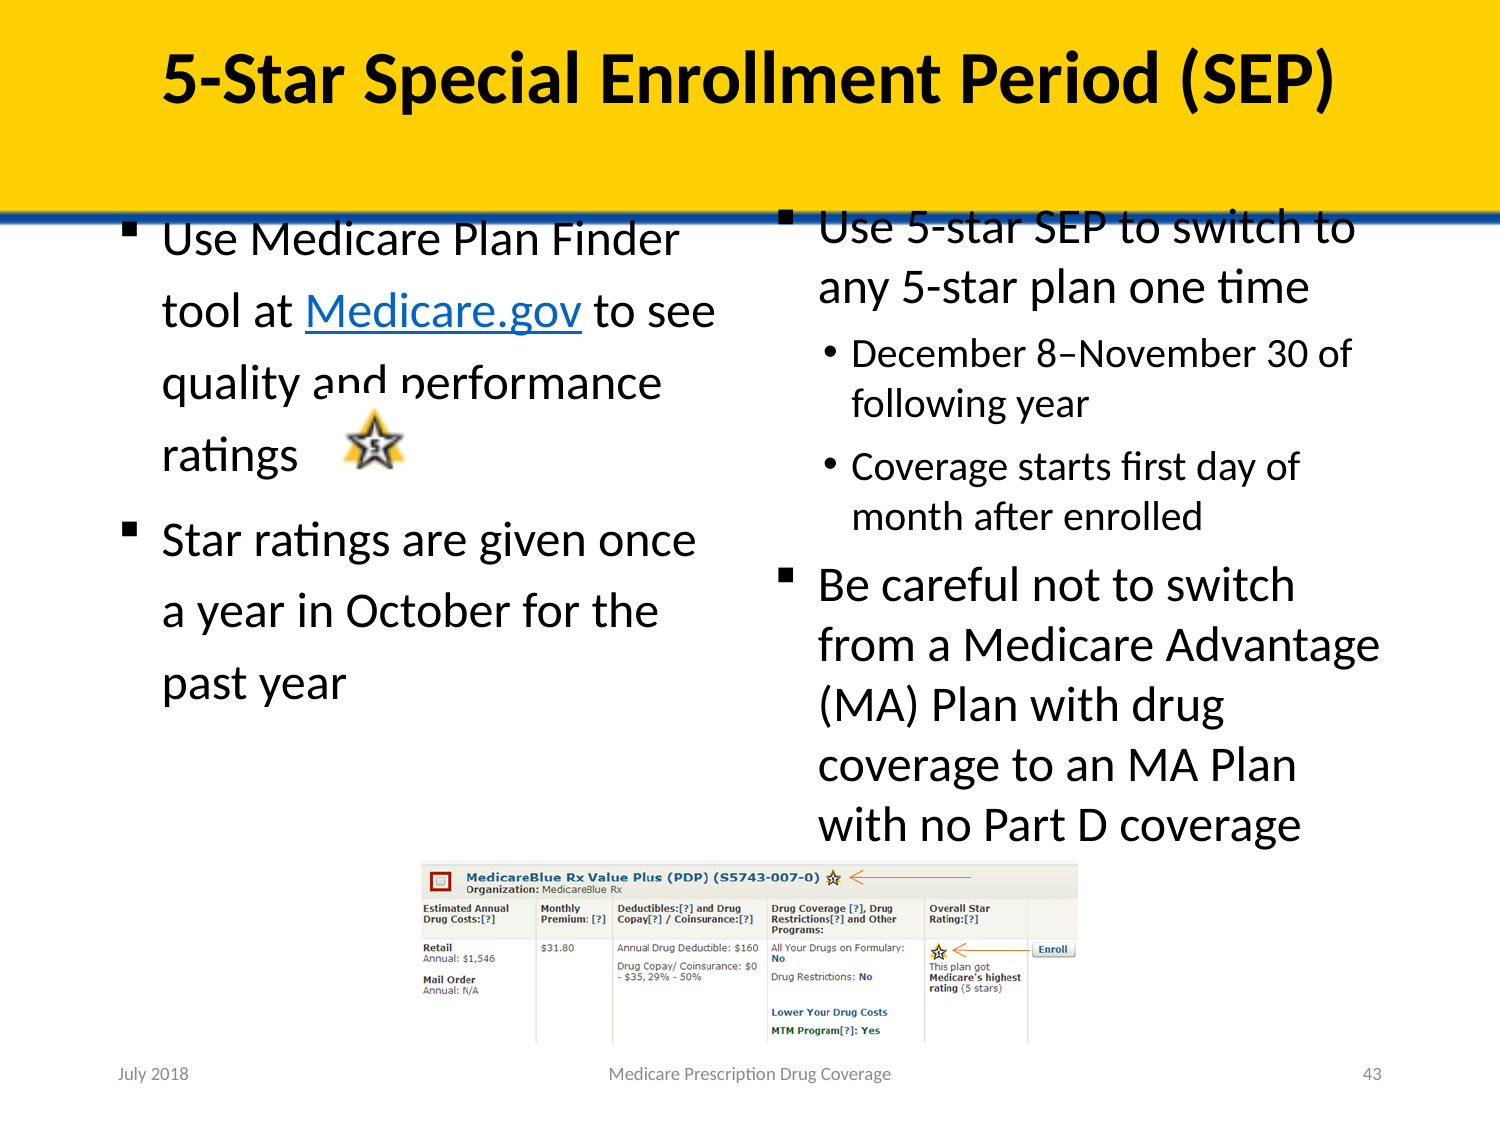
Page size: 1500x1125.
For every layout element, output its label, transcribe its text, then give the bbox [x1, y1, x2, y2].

footer Medicare Prescription Drug Coverage [496, 1043, 1004, 1103]
list Use Medicare Plan Finder tool at Medicare.gov to see quality and performance ratings Star ratings are given once a year in October for the past year [103, 186, 741, 1014]
title 5-Star Special Enrollment Period (SEP) [103, 2, 1397, 157]
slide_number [103, 1042, 441, 1103]
list Use 5-star SEP to switch to any 5-star plan one time December 8–November 30 of following year Coverage starts first day of month after enrolled Be careful not to switch from a Medicare Advantage (MA) Plan with drug coverage to an MA Plan with no Part D coverage [759, 186, 1397, 1014]
picture [0, 0, 1500, 1125]
slide_number 43 [1059, 1042, 1397, 1103]
